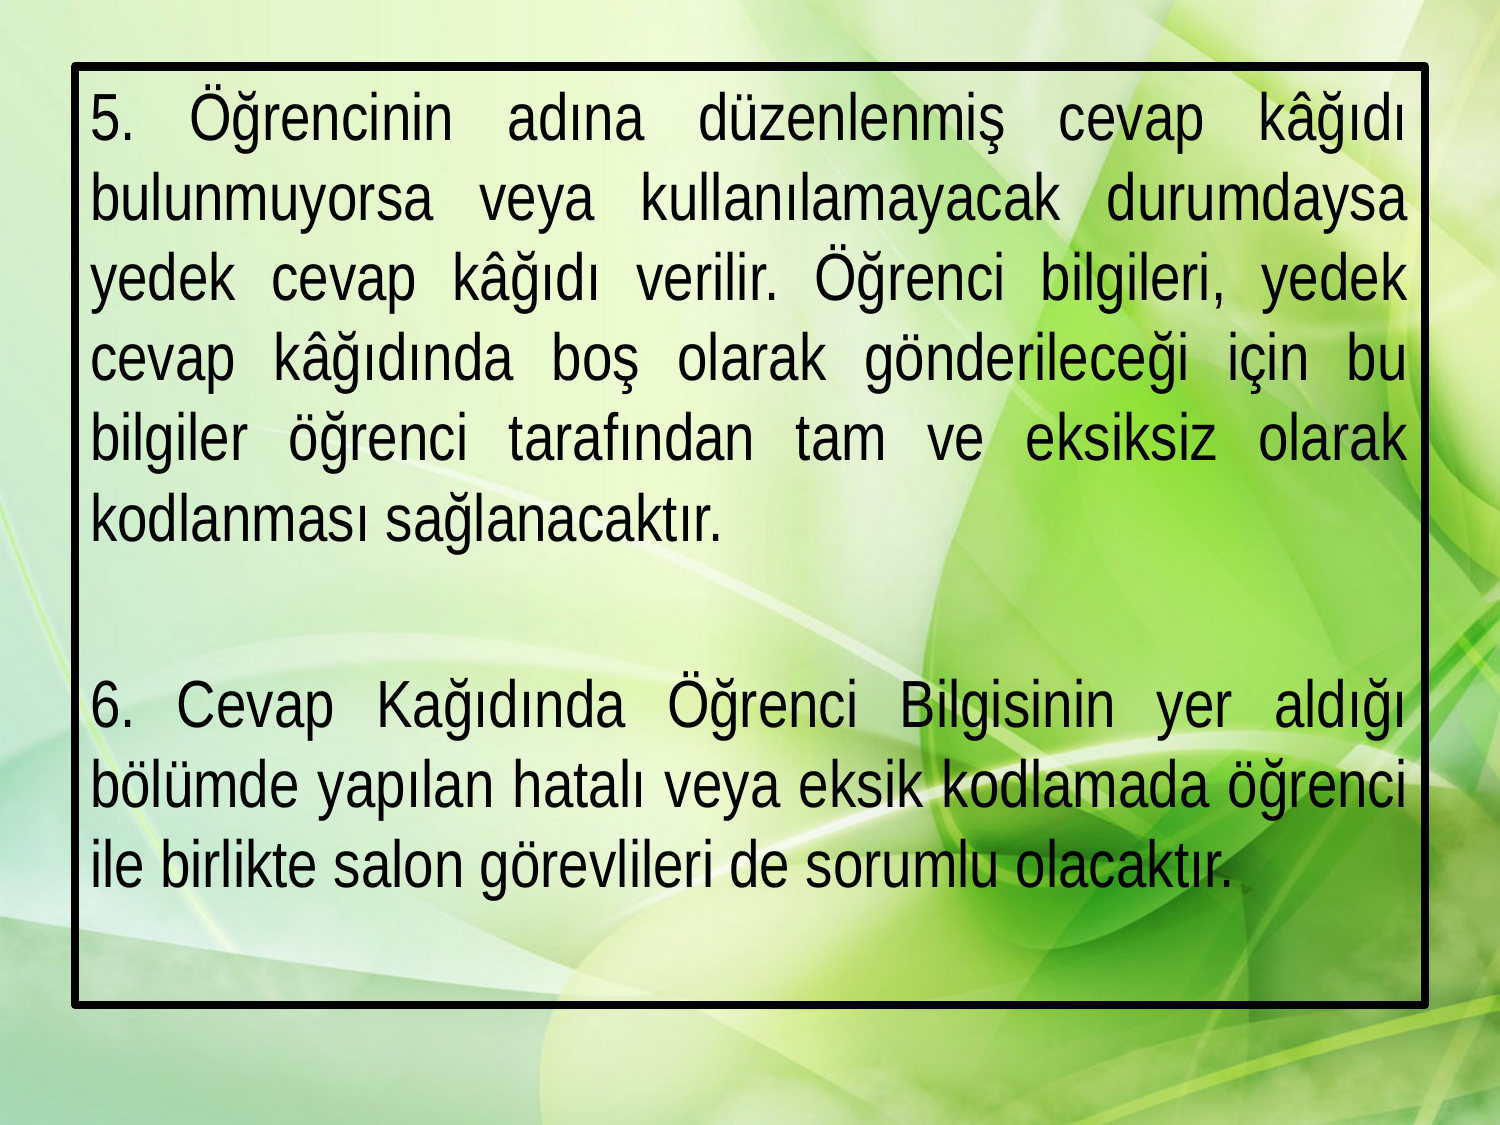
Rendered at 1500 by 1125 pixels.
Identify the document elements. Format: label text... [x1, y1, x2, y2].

picture [0, 0, 1500, 1125]
list 5. Öğrencinin adına düzenlenmiş cevap kâğıdı bulunmuyorsa veya kullanılamayacak durumdaysa yedek cevap kâğıdı verilir. Öğrenci bilgileri, yedek cevap kâğıdında boş olarak gönderileceği için bu bilgiler öğrenci tarafından tam ve eksiksiz olarak kodlanması sağlanacaktır. 6. Cevap Kağıdında Öğrenci Bilgisinin yer aldığı bölümde yapılan hatalı veya eksik kodlamada öğrenci ile birlikte salon görevlileri de sorumlu olacaktır. [75, 66, 1425, 1005]
